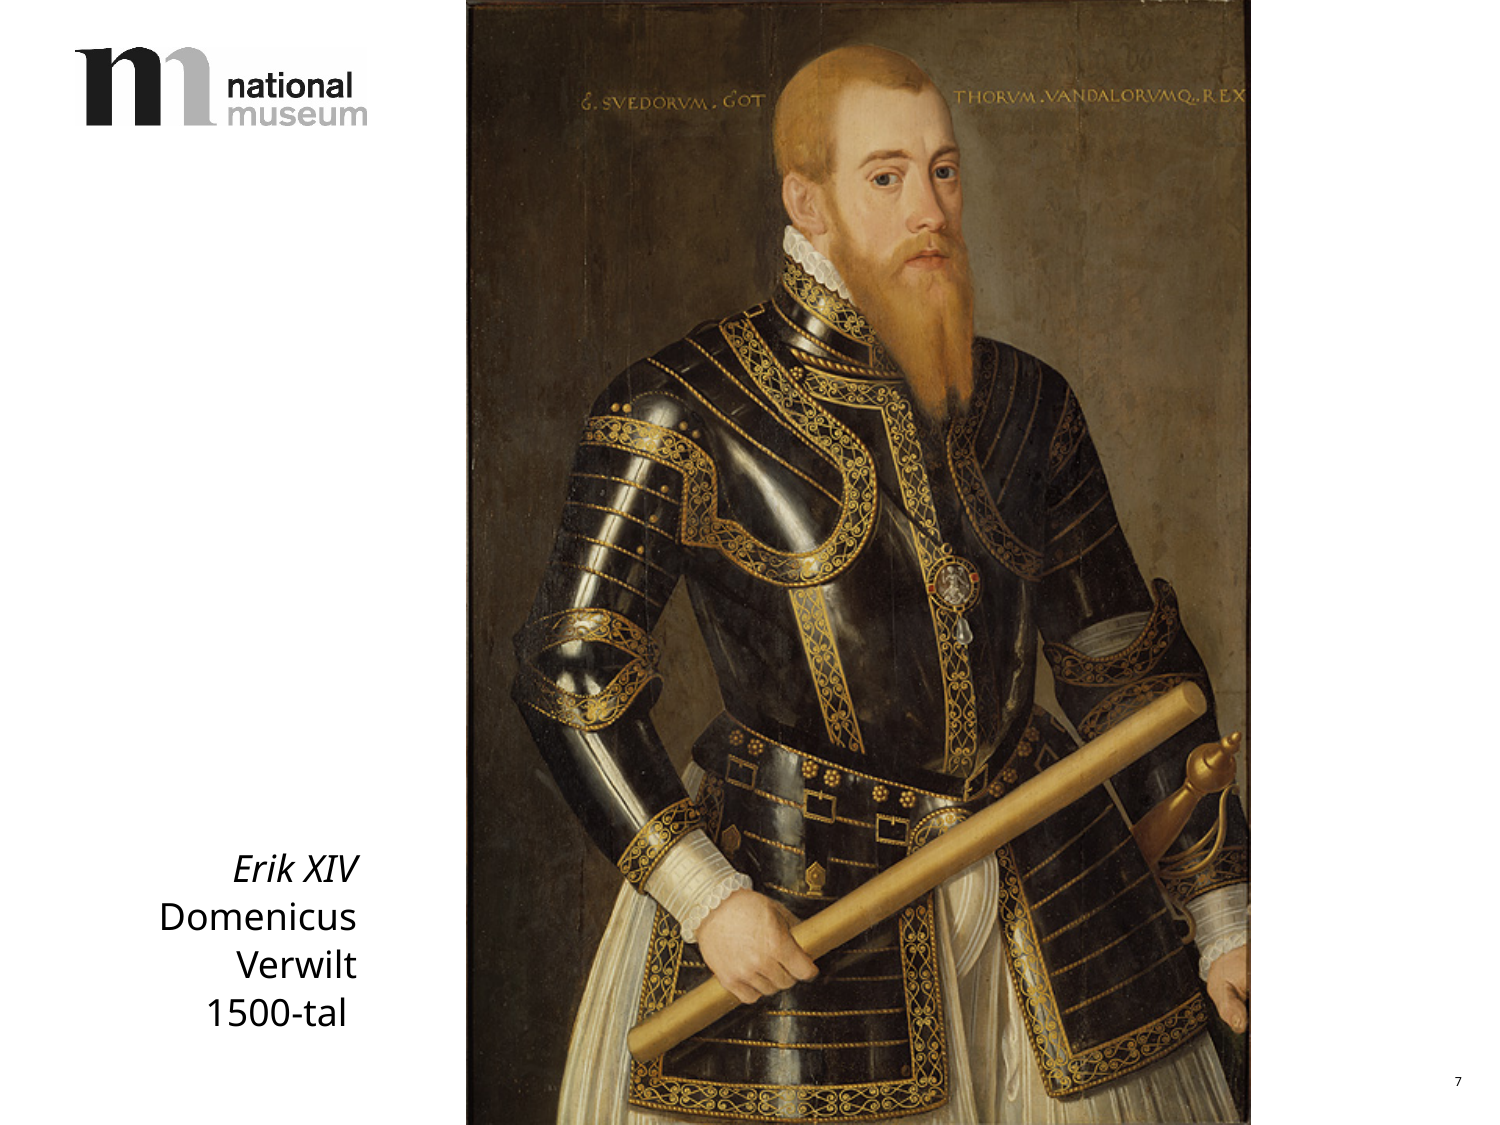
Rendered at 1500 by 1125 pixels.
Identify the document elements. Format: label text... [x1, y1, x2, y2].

text_box Erik XIV Domenicus Verwilt 1500-tal [41, 834, 372, 1042]
picture [75, 47, 367, 126]
picture [466, 0, 1251, 1125]
